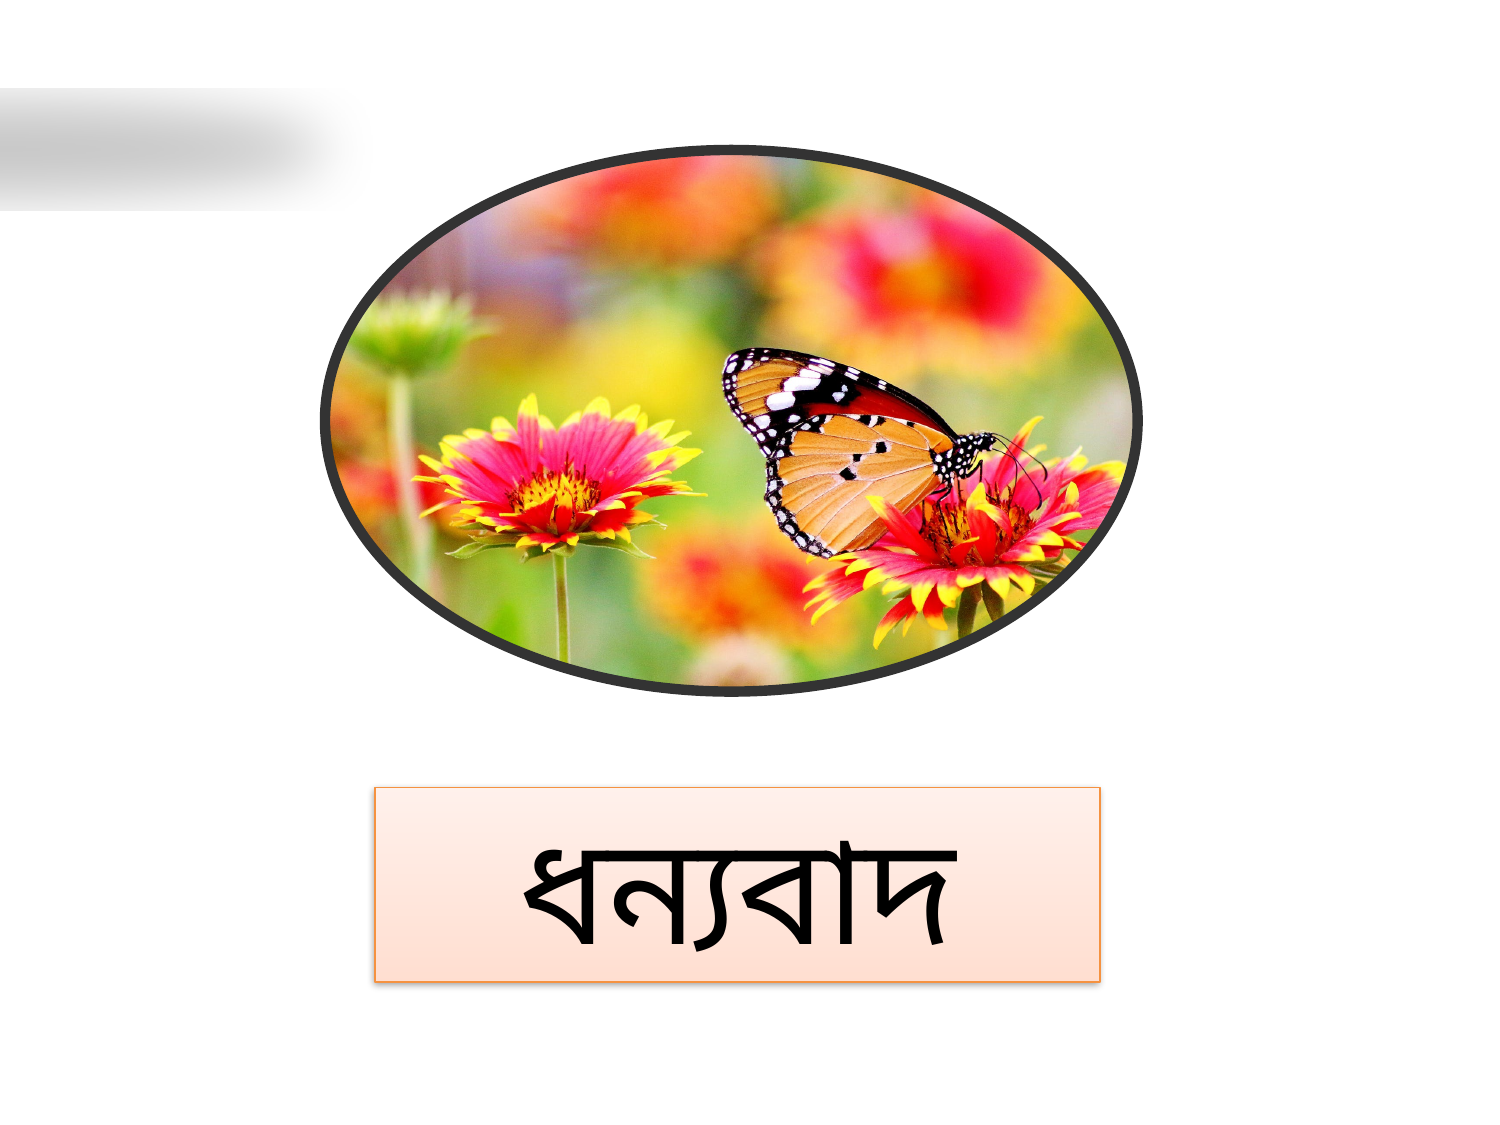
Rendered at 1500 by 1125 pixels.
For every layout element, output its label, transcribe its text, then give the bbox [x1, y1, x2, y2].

picture [324, 149, 1138, 692]
text_box ধন্যবাদ [374, 787, 1101, 983]
